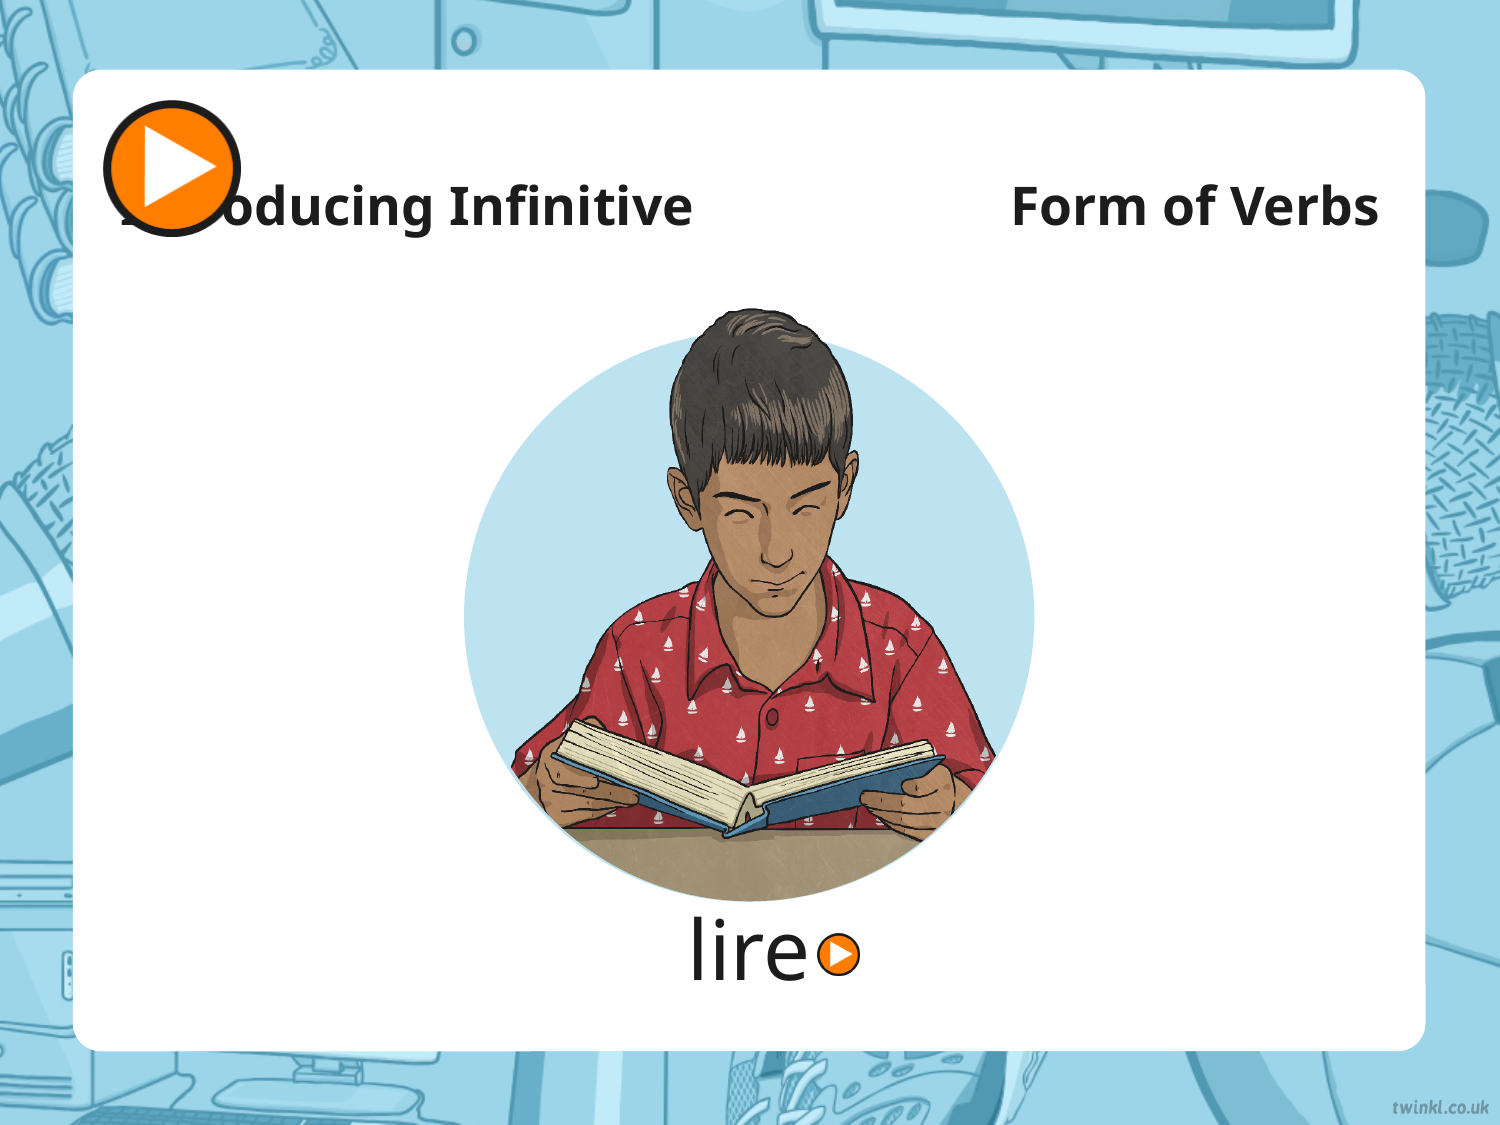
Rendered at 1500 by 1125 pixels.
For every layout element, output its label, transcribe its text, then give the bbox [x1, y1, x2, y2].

picture [0, 0, 1500, 1125]
text_box lire [74, 864, 1424, 1030]
title Introducing Infinitive Form of Verbs [75, 122, 1425, 287]
